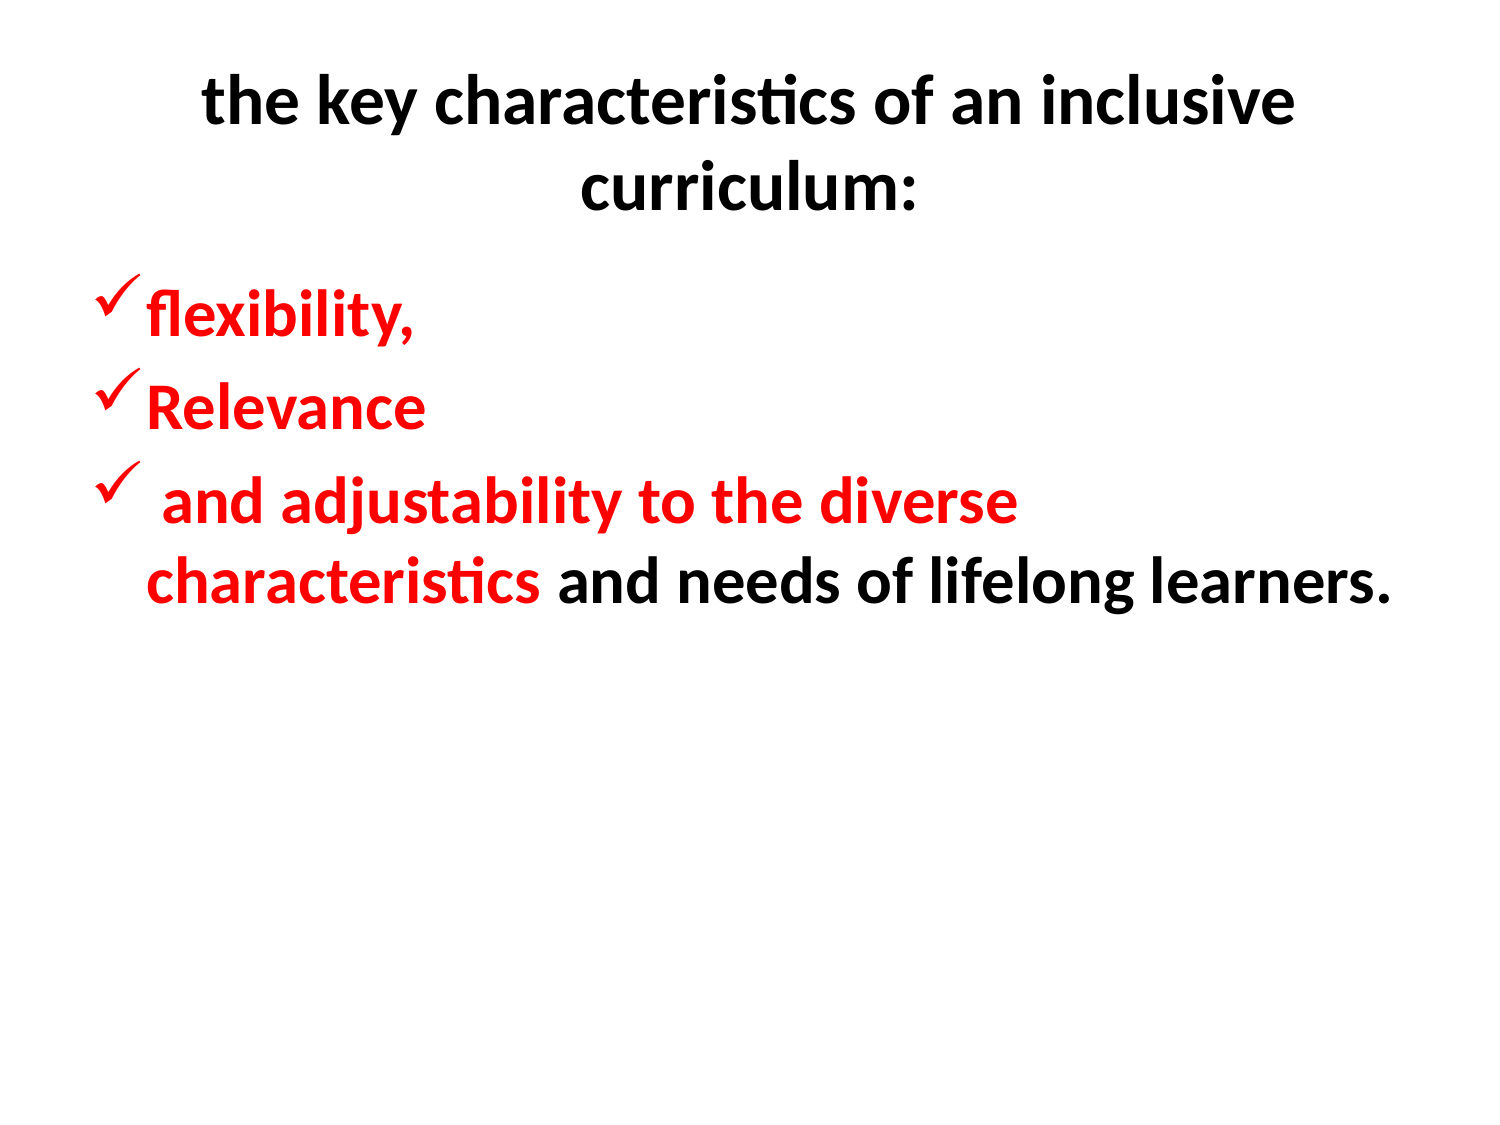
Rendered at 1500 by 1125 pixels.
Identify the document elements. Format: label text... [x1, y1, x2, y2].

title the key characteristics of an inclusive curriculum: [75, 45, 1425, 233]
list flexibility, Relevance and adjustability to the diverse characteristics and needs of lifelong learners. [75, 262, 1425, 1005]
